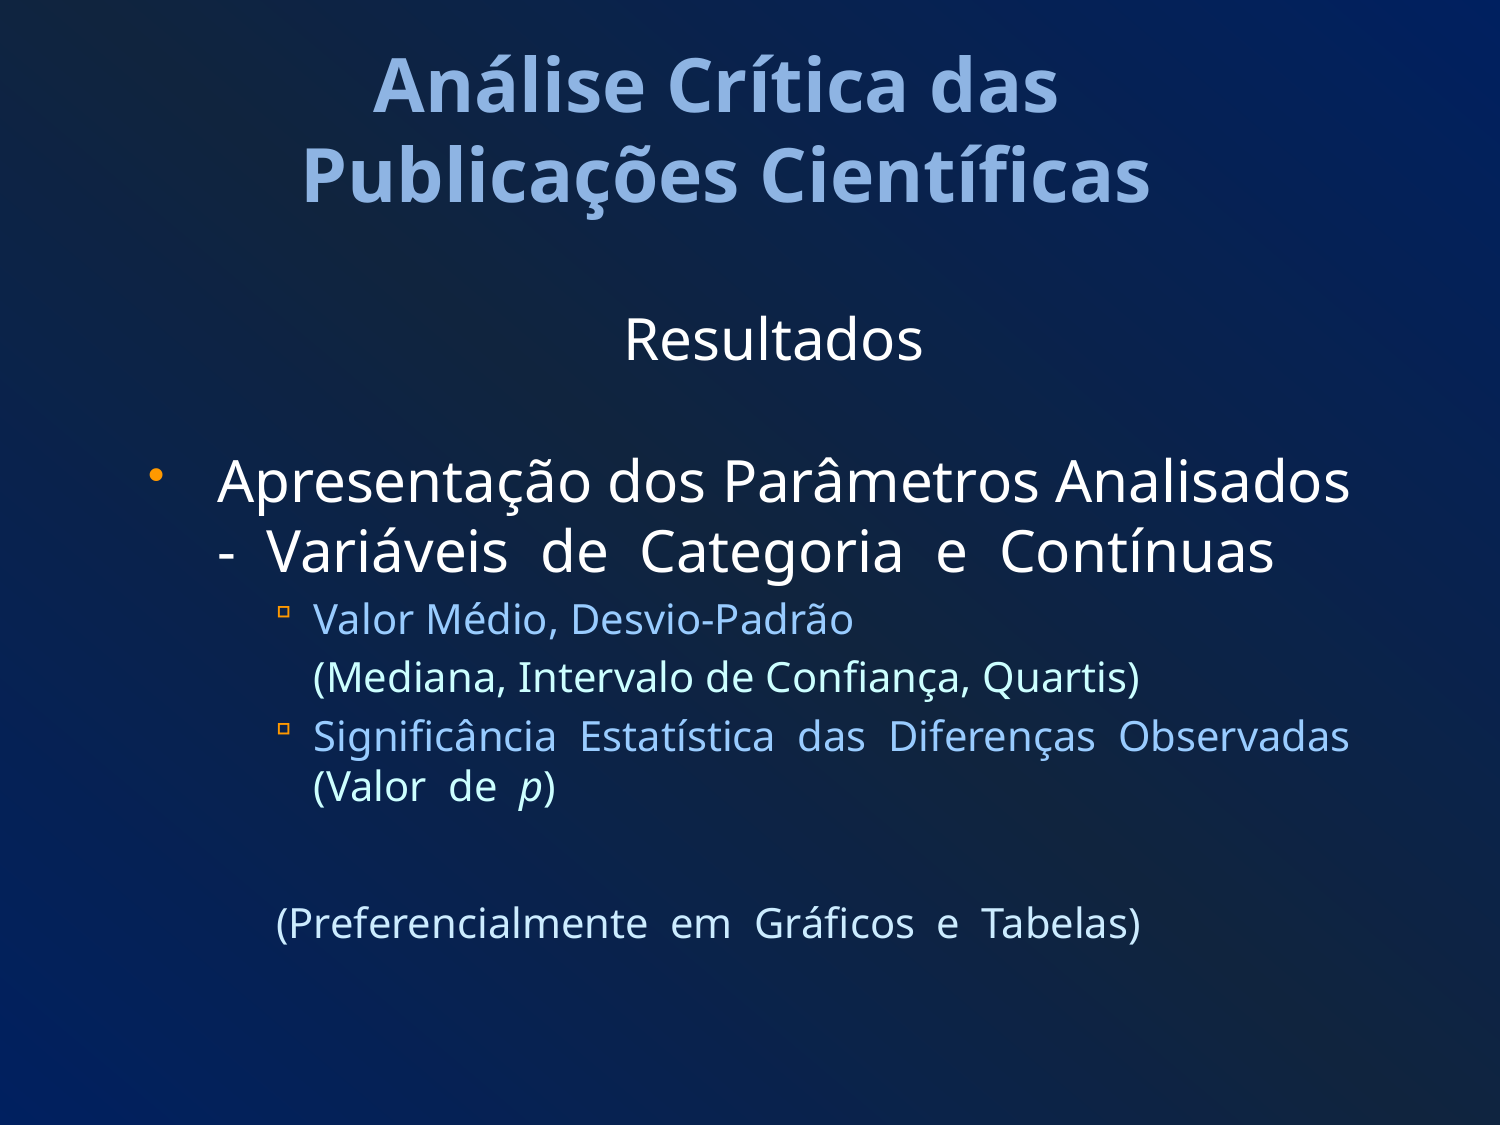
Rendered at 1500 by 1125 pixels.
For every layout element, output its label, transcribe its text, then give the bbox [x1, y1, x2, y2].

list Resultados Apresentação dos Parâmetros Analisados - Variáveis de Categoria e Contínuas Valor Médio, Desvio-Padrão (Mediana, Intervalo de Confiança, Quartis) Significância Estatística das Diferenças Observadas (Valor de p) (Preferencialmente em Gráficos e Tabelas) [112, 287, 1413, 963]
title Análise Crítica das Publicações Científicas [58, 45, 1395, 211]
